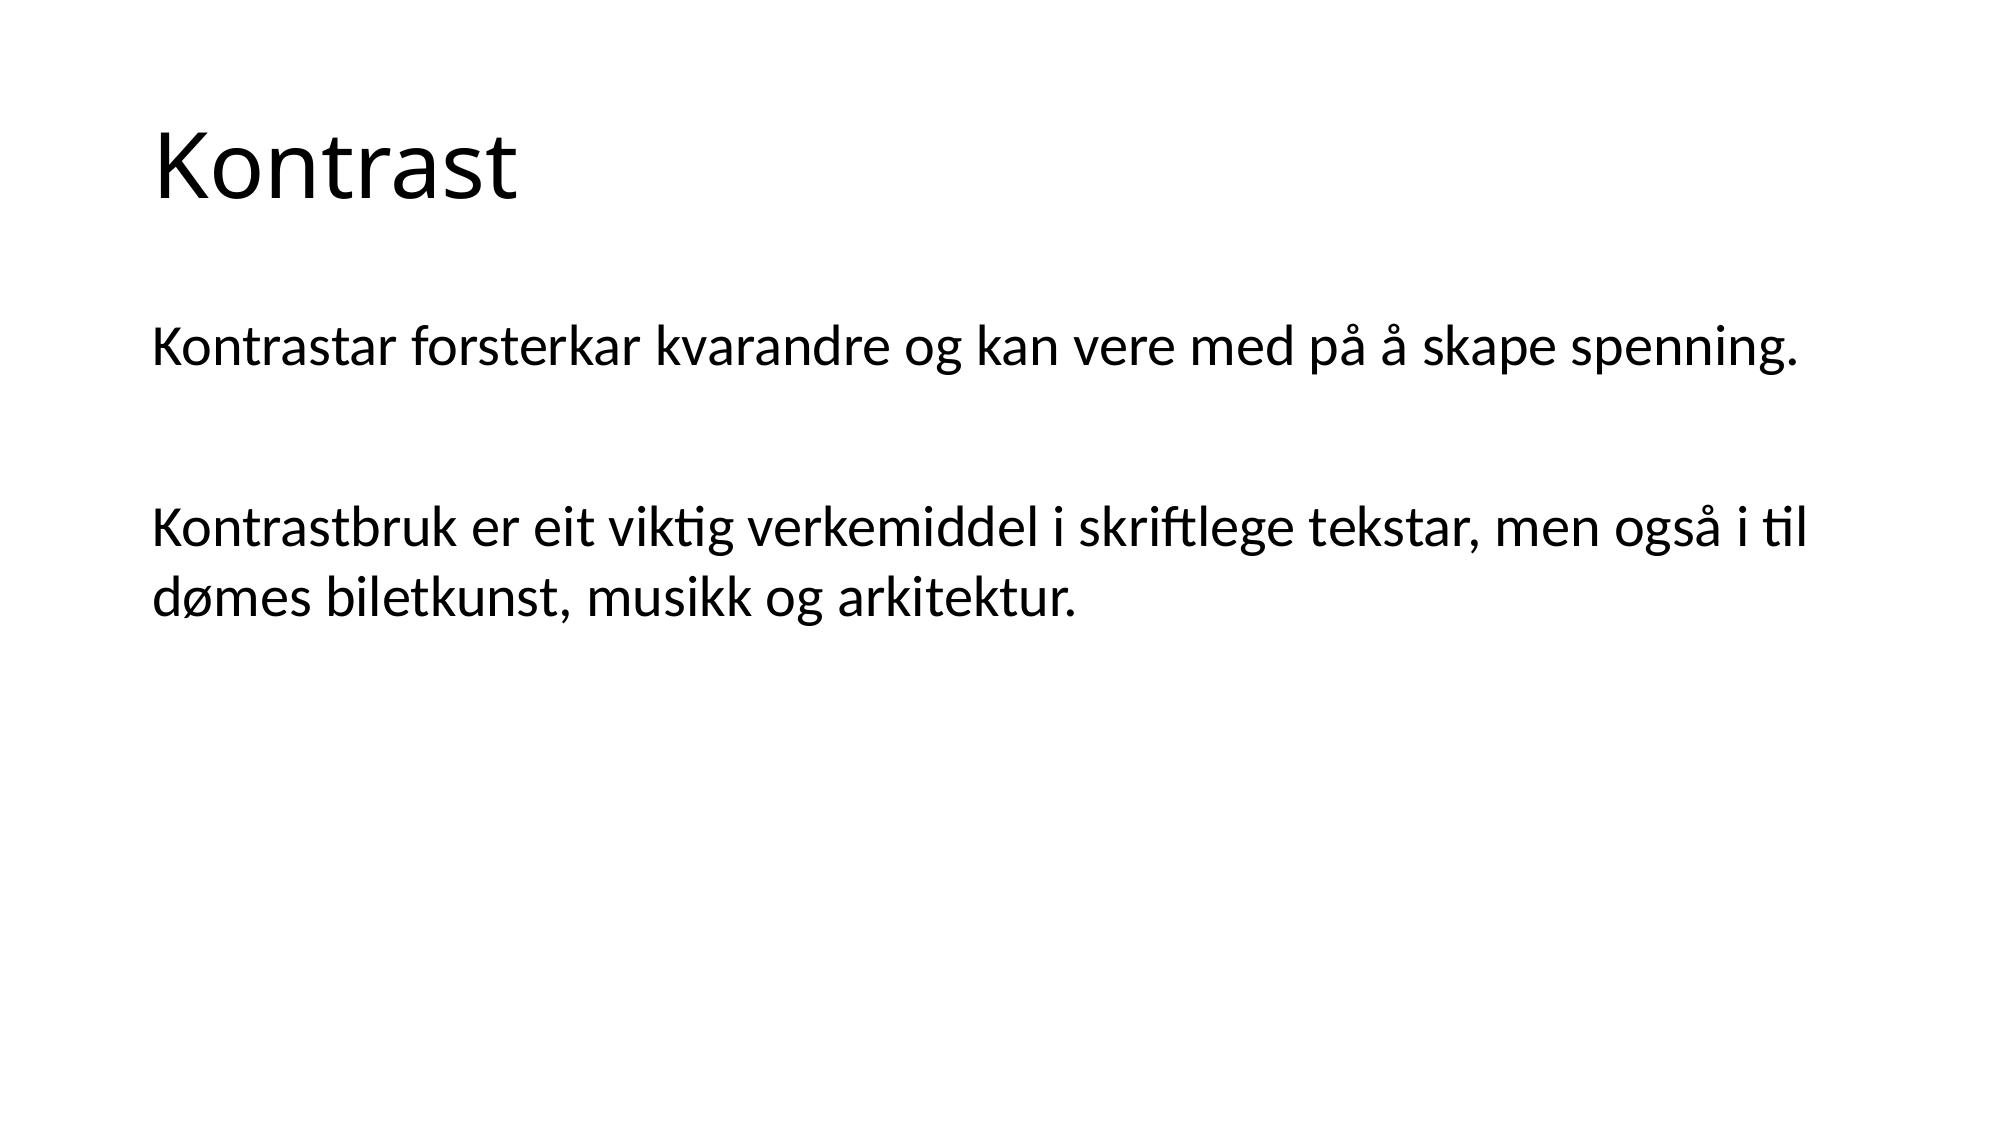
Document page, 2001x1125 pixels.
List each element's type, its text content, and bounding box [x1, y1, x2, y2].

list Kontrastar forsterkar kvarandre og kan vere med på å skape spenning. Kontrastbruk er eit viktig verkemiddel i skriftlege tekstar, men også i til dømes biletkunst, musikk og arkitektur. [137, 299, 1863, 1014]
title Kontrast [137, 59, 1863, 278]
